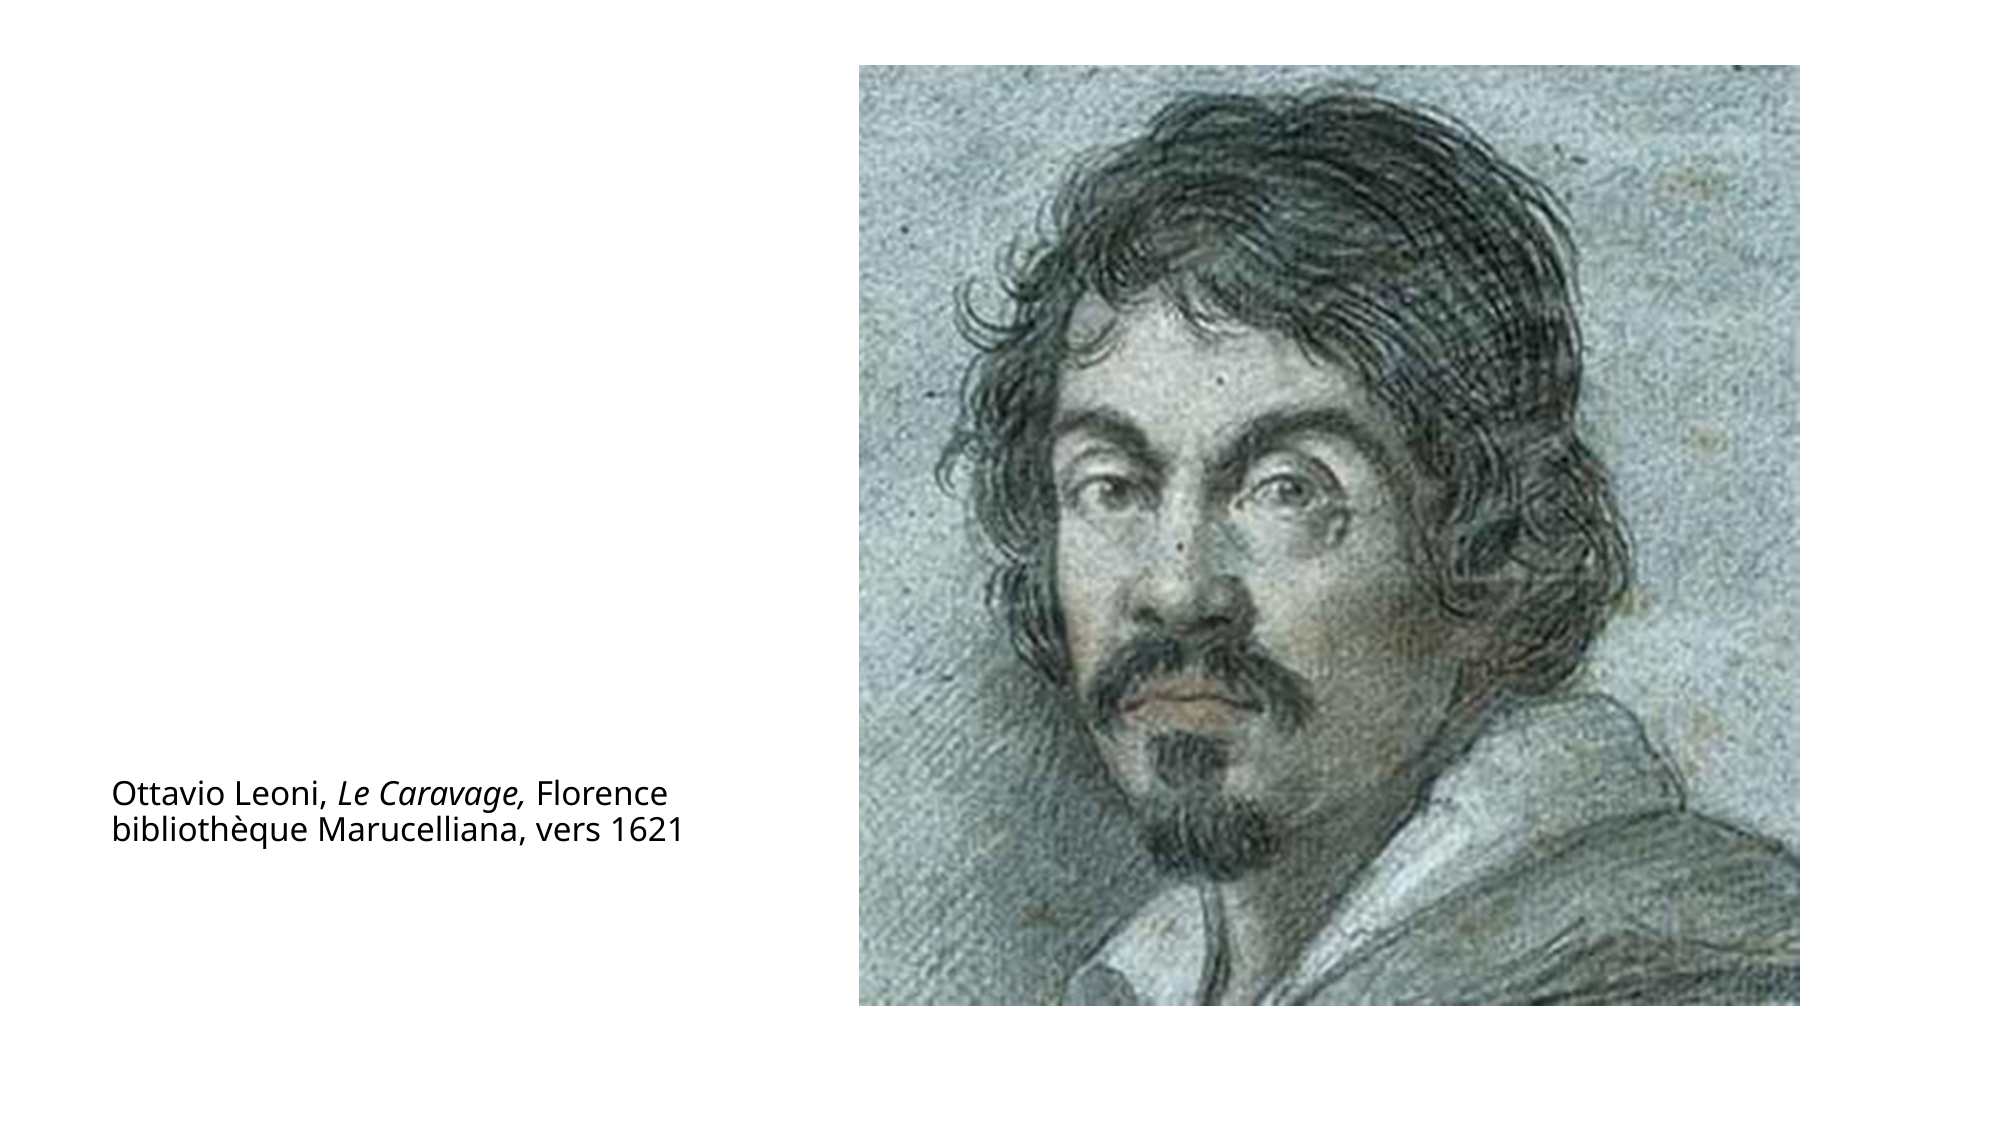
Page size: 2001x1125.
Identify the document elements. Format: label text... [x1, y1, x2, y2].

title Ottavio Leoni, Le Caravage, Florence bibliothèque Marucelliana, vers 1621 [96, 707, 722, 963]
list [859, 65, 1800, 1006]
